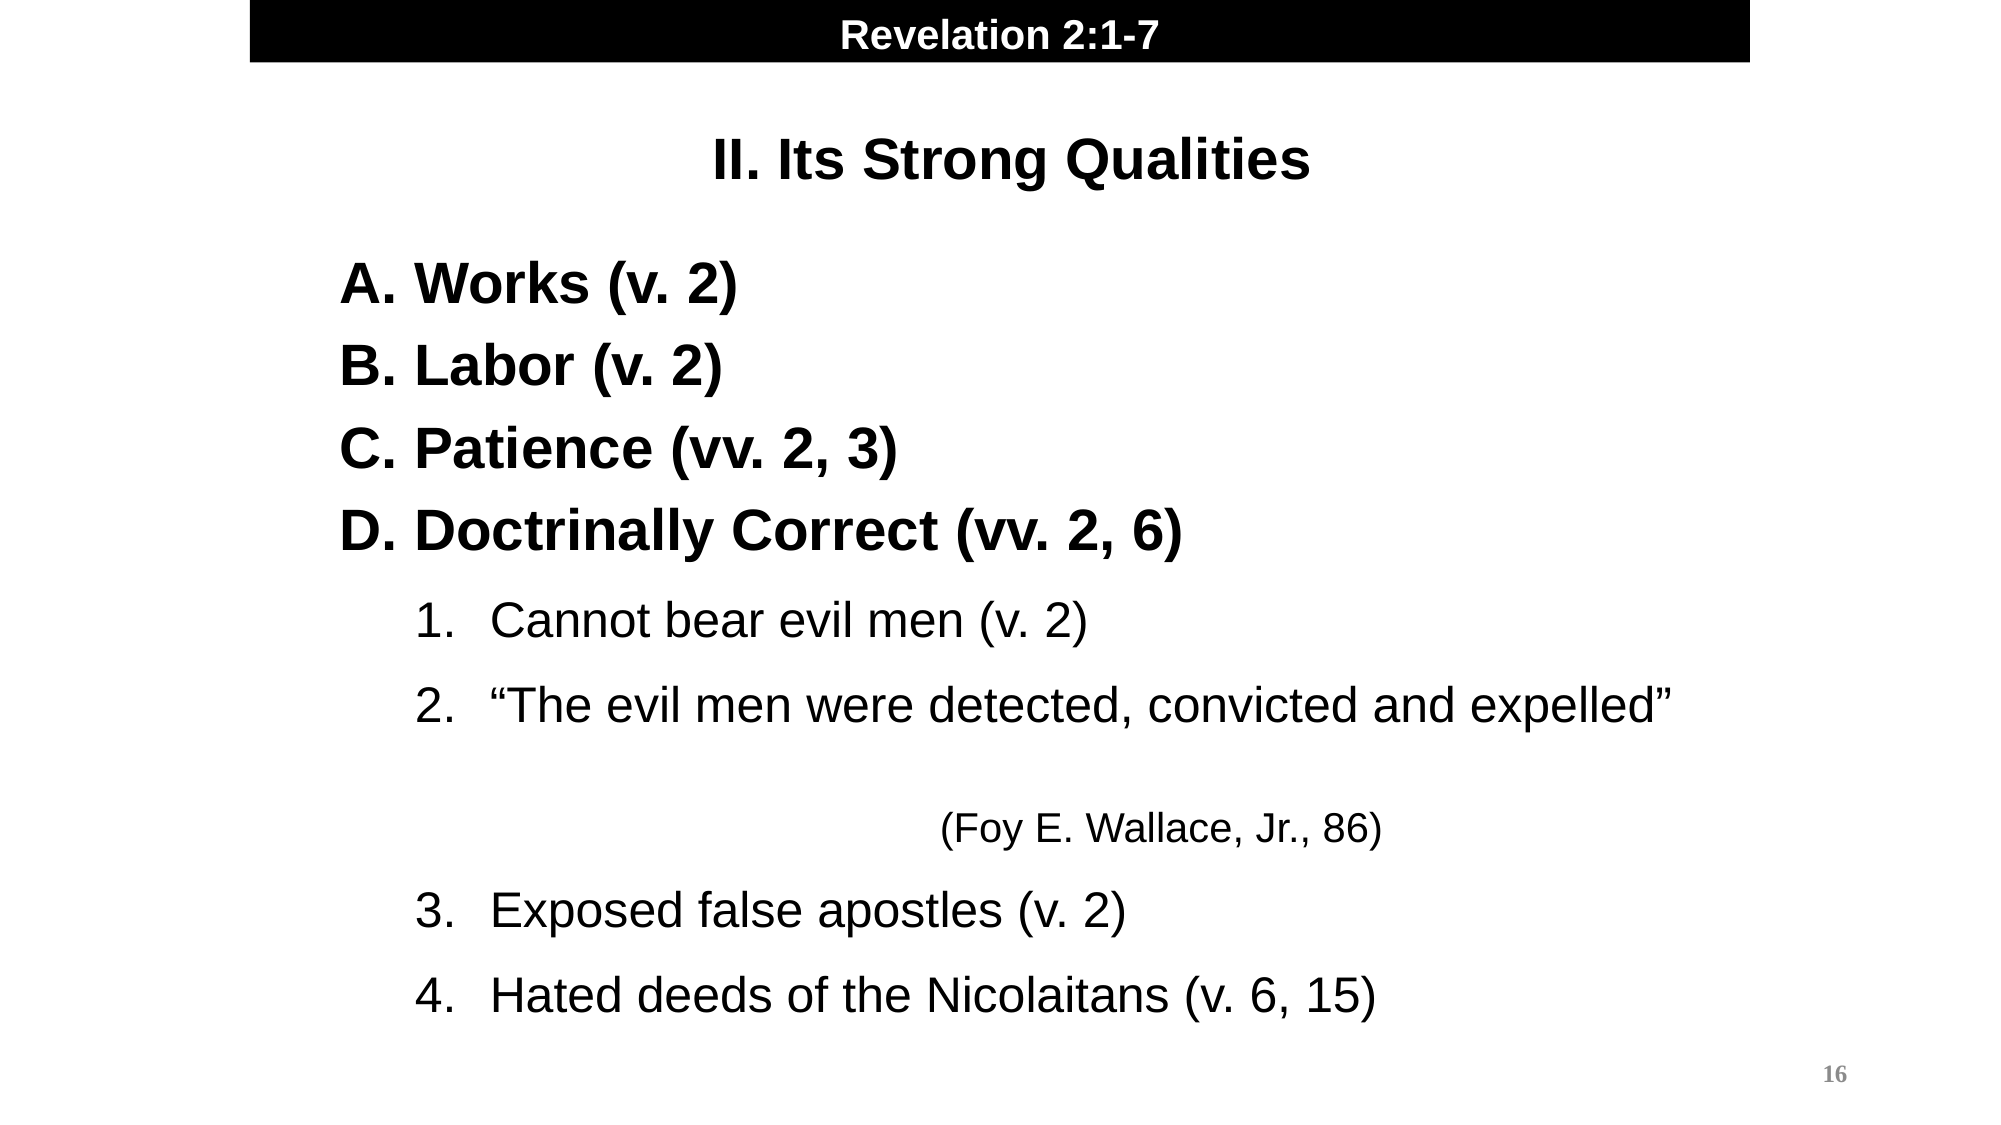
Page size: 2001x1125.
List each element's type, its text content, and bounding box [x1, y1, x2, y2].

text_box II. Its Strong Qualities [324, 99, 1700, 213]
text_box Revelation 2:1-7 [249, 0, 1750, 63]
text_box A. Works (v. 2) B. Labor (v. 2) C. Patience (vv. 2, 3) D. Doctrinally Correct (vv. 2, 6) Cannot bear evil men (v. 2) “The evil men were detected, convicted and expelled” (Foy E. Wallace, Jr., 86) Exposed false apostles (v. 2) Hated deeds of the Nicolaitans (v. 6, 15) [324, 237, 1700, 1030]
slide_number 16 [1412, 1042, 1863, 1103]
